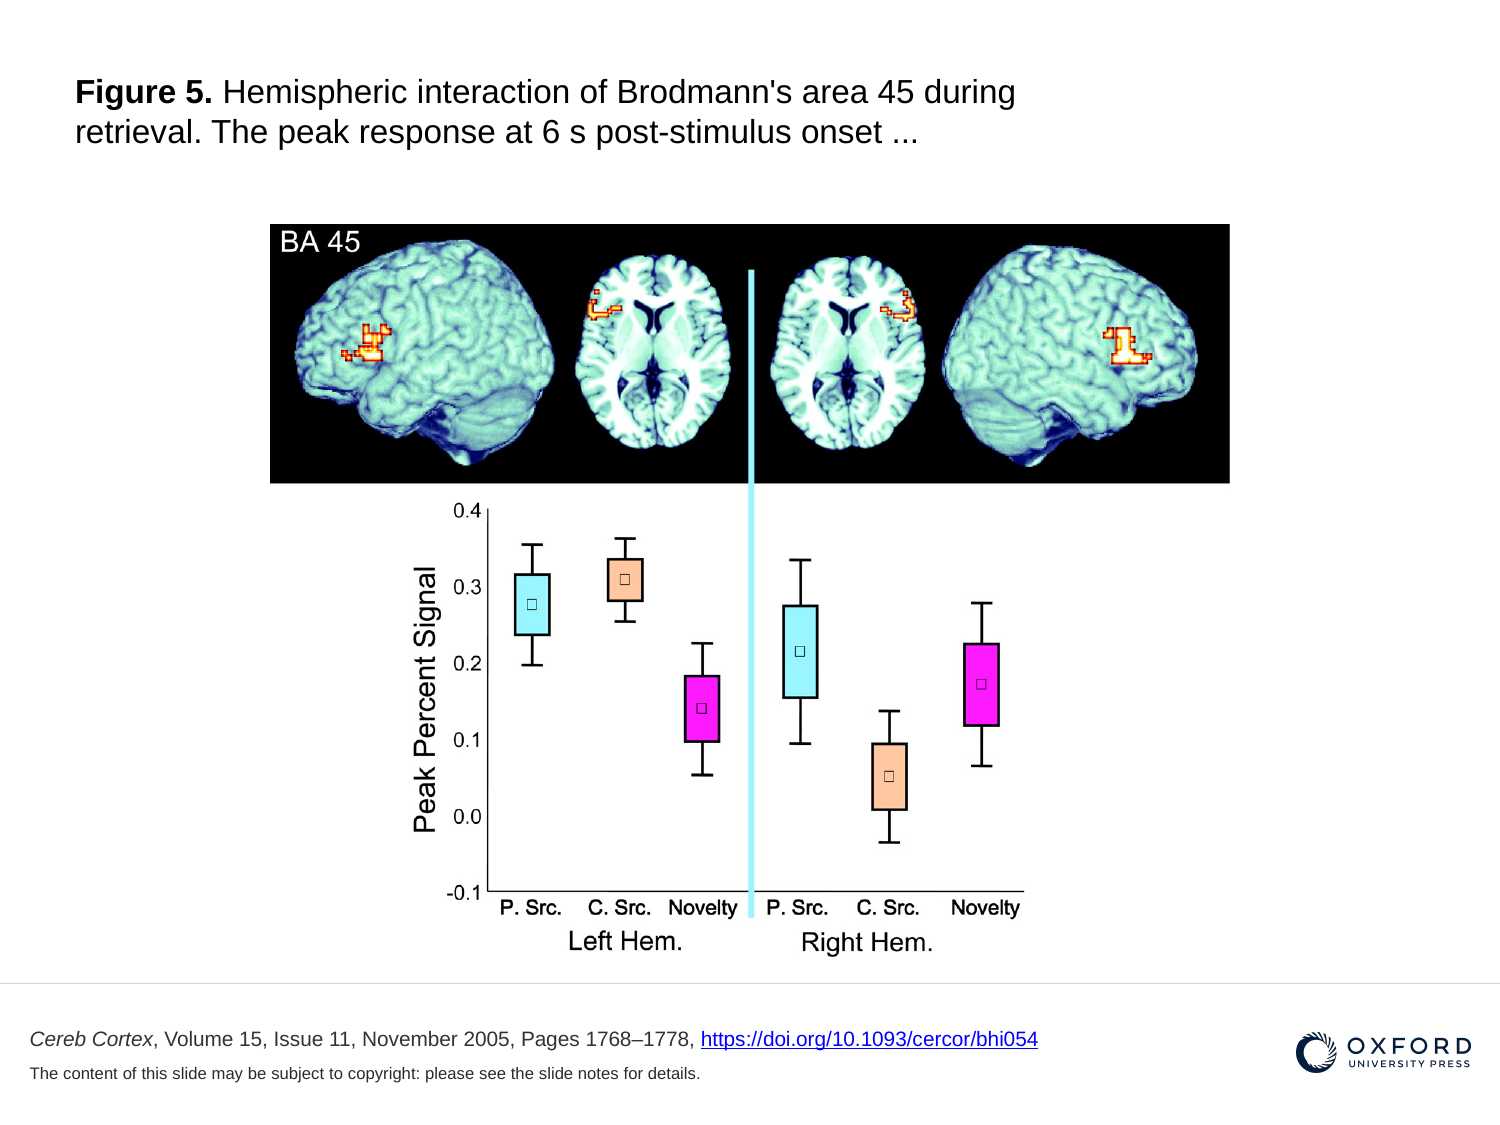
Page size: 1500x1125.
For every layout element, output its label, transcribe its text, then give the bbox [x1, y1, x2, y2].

picture [270, 224, 1230, 957]
title Figure 5. Hemispheric interaction of Brodmann's area 45 during retrieval. The peak response at 6 s post-stimulus onset ... [75, 69, 1078, 171]
picture [1296, 1032, 1471, 1073]
footer Cereb Cortex, Volume 15, Issue 11, November 2005, Pages 1768–1778, https://doi.org/10.1093/cercor/bhi054 The content of this slide may be subject to copyright: please see the slide notes for details. [0, 983, 1260, 1125]
